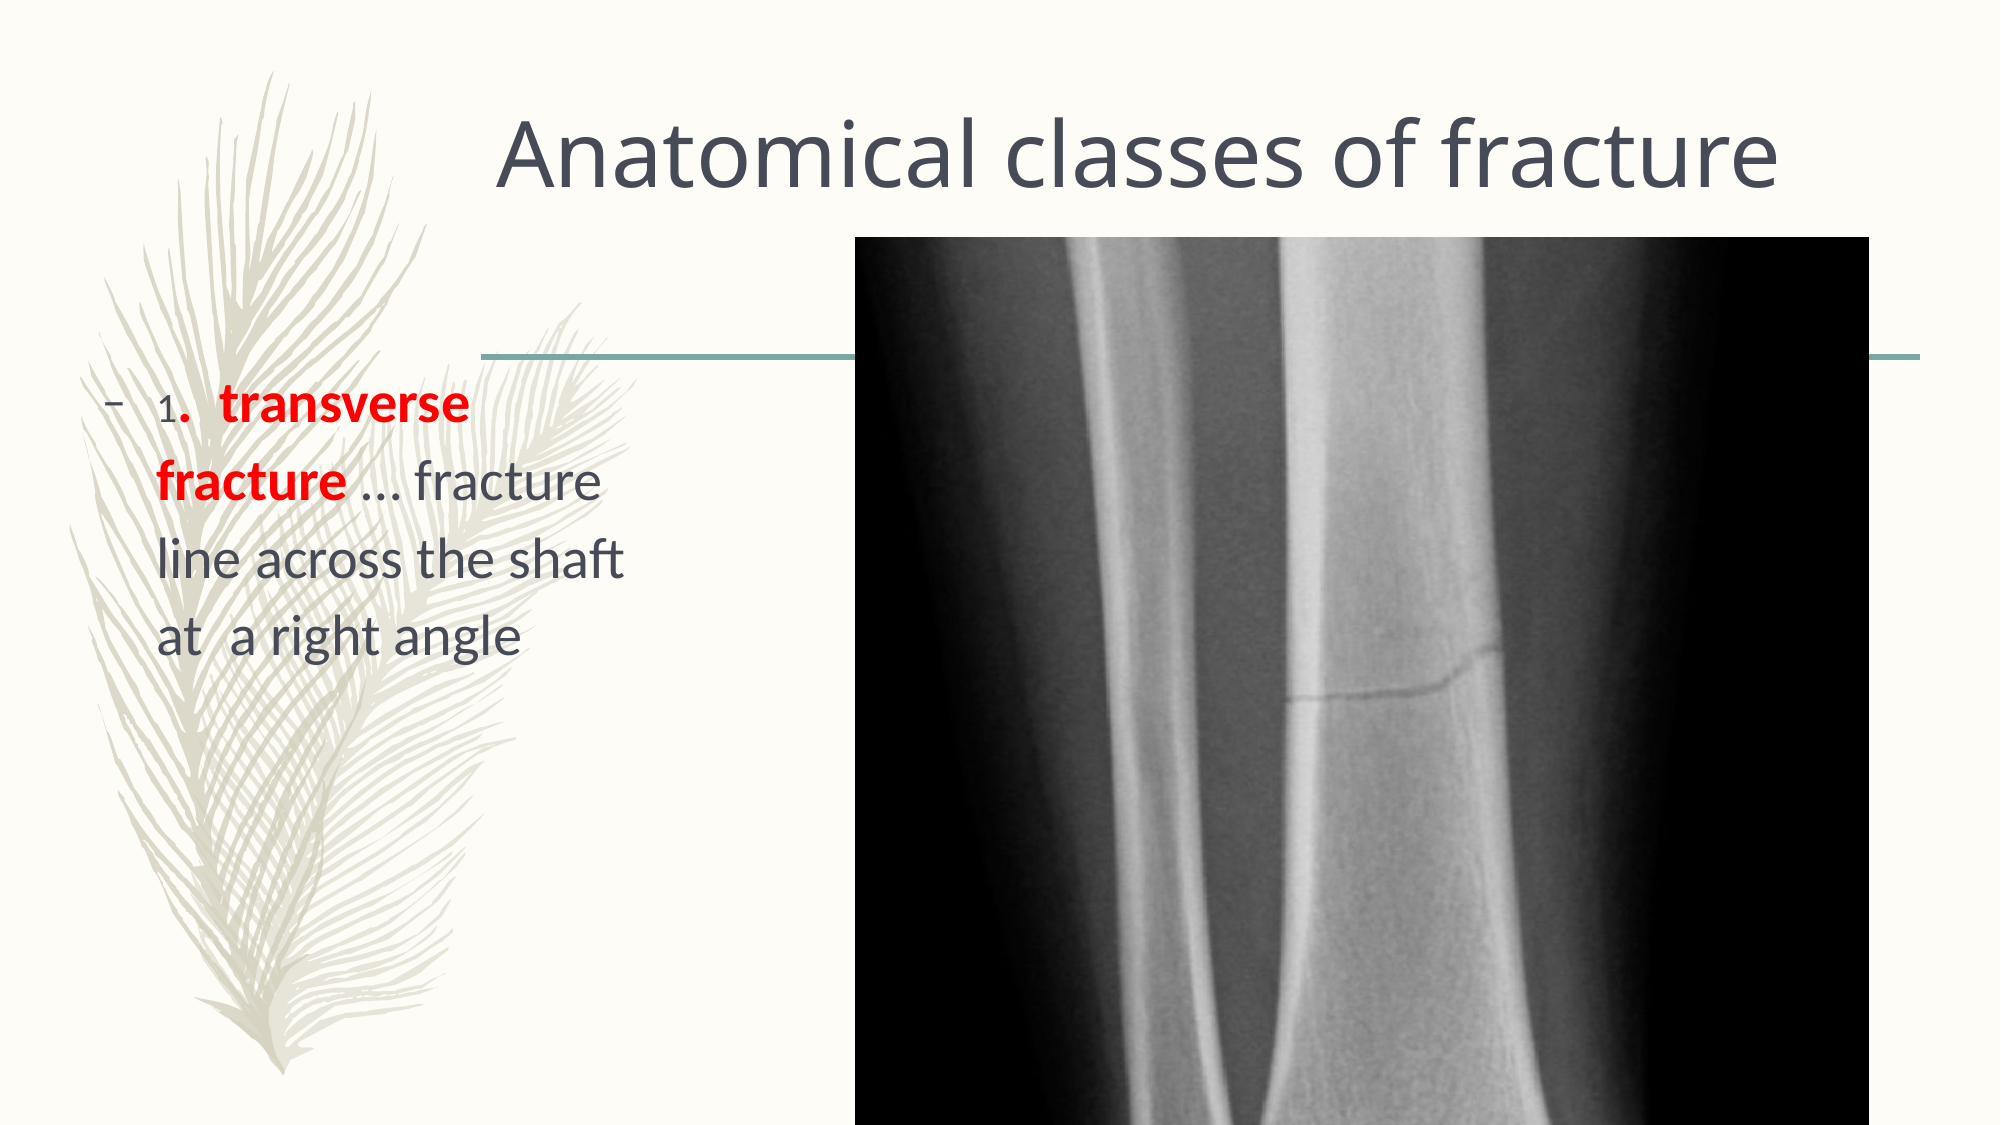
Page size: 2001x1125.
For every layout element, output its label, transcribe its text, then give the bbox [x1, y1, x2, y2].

list 1. transverse fracture … fracture line across the shaft at a right angle [88, 349, 652, 999]
picture [855, 237, 1869, 1125]
title Anatomical classes of fracture [481, 93, 1920, 350]
